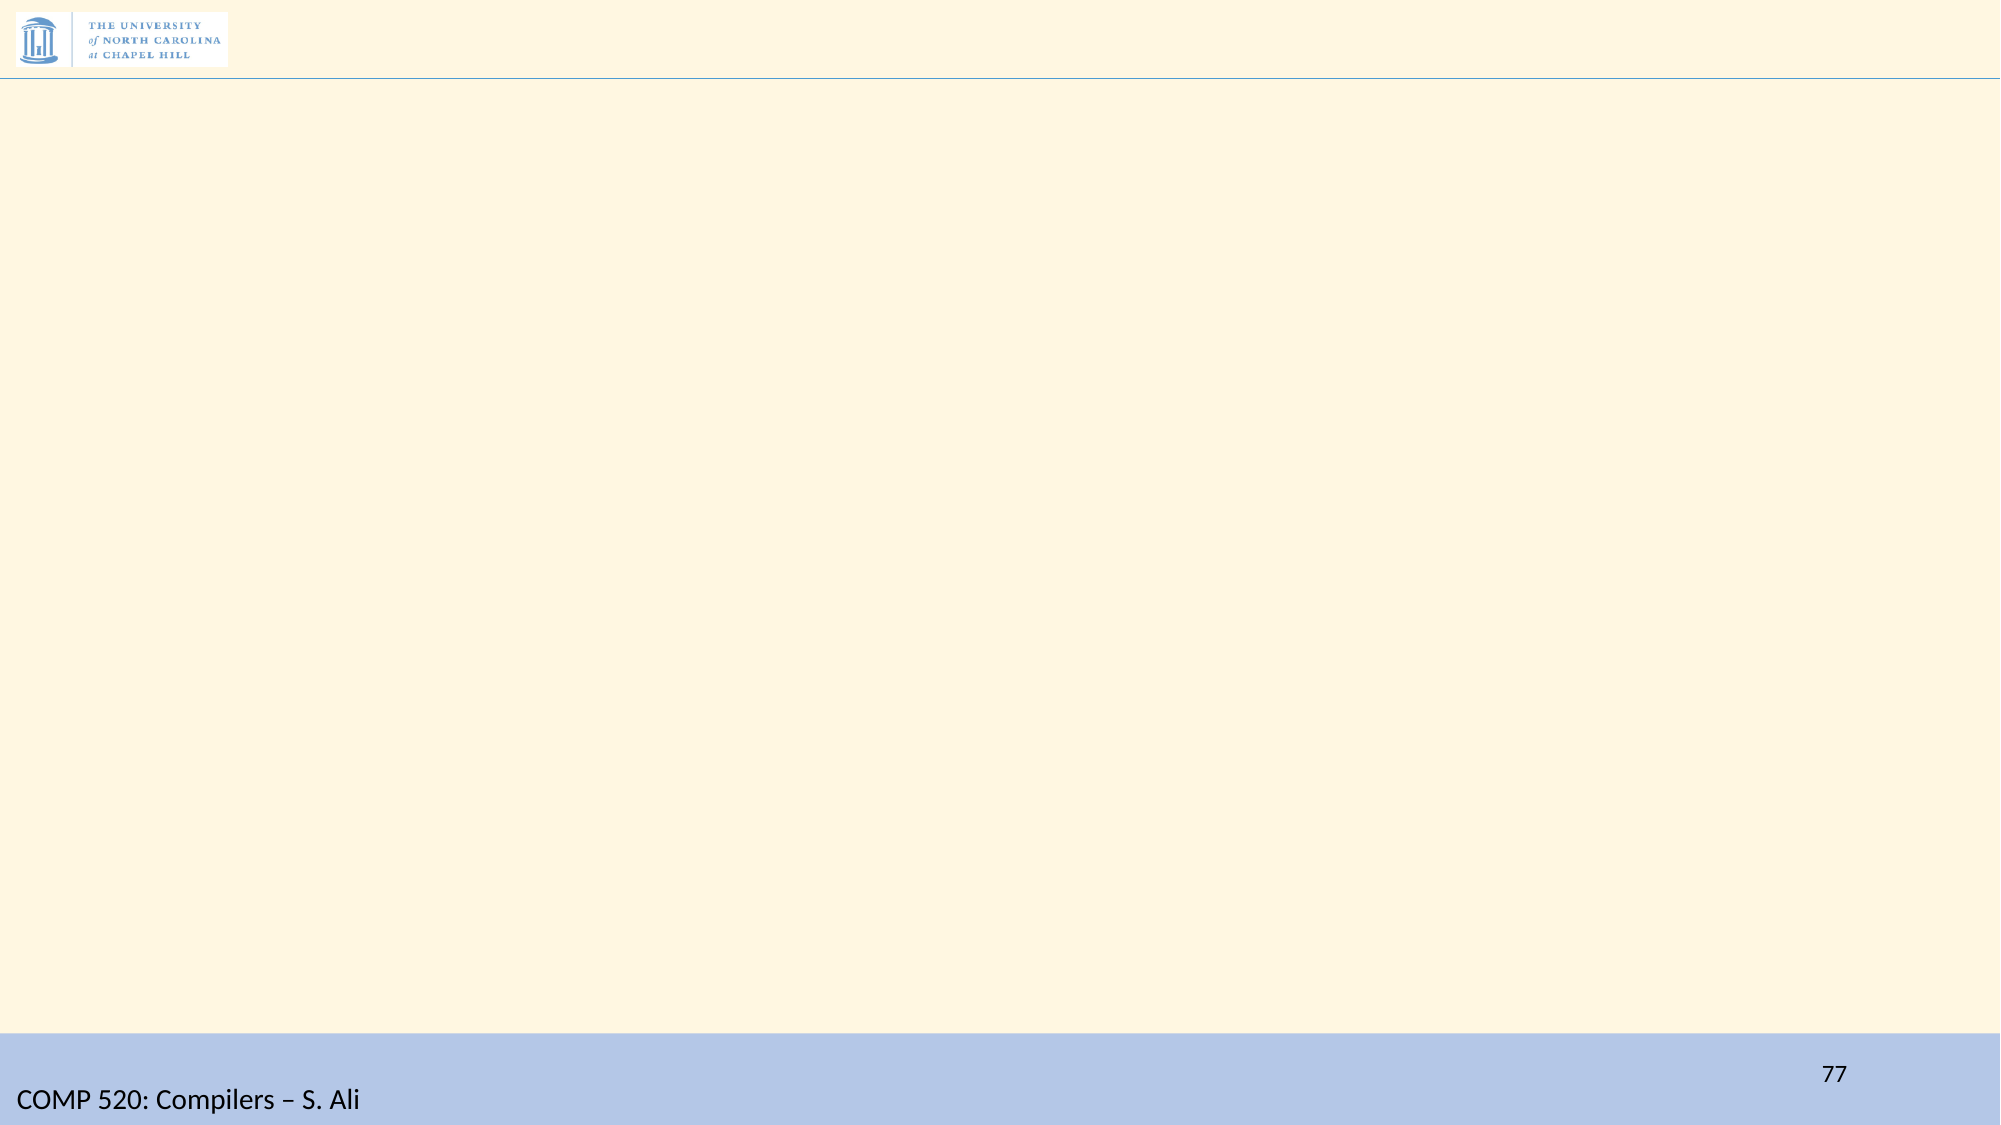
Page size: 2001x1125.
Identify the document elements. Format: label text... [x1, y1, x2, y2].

text_box COMP 520: Compilers – S. Ali [2, 1072, 376, 1123]
picture [16, 12, 228, 67]
text_box [0, 1032, 2000, 1125]
slide_number 77 [1412, 1042, 1863, 1103]
